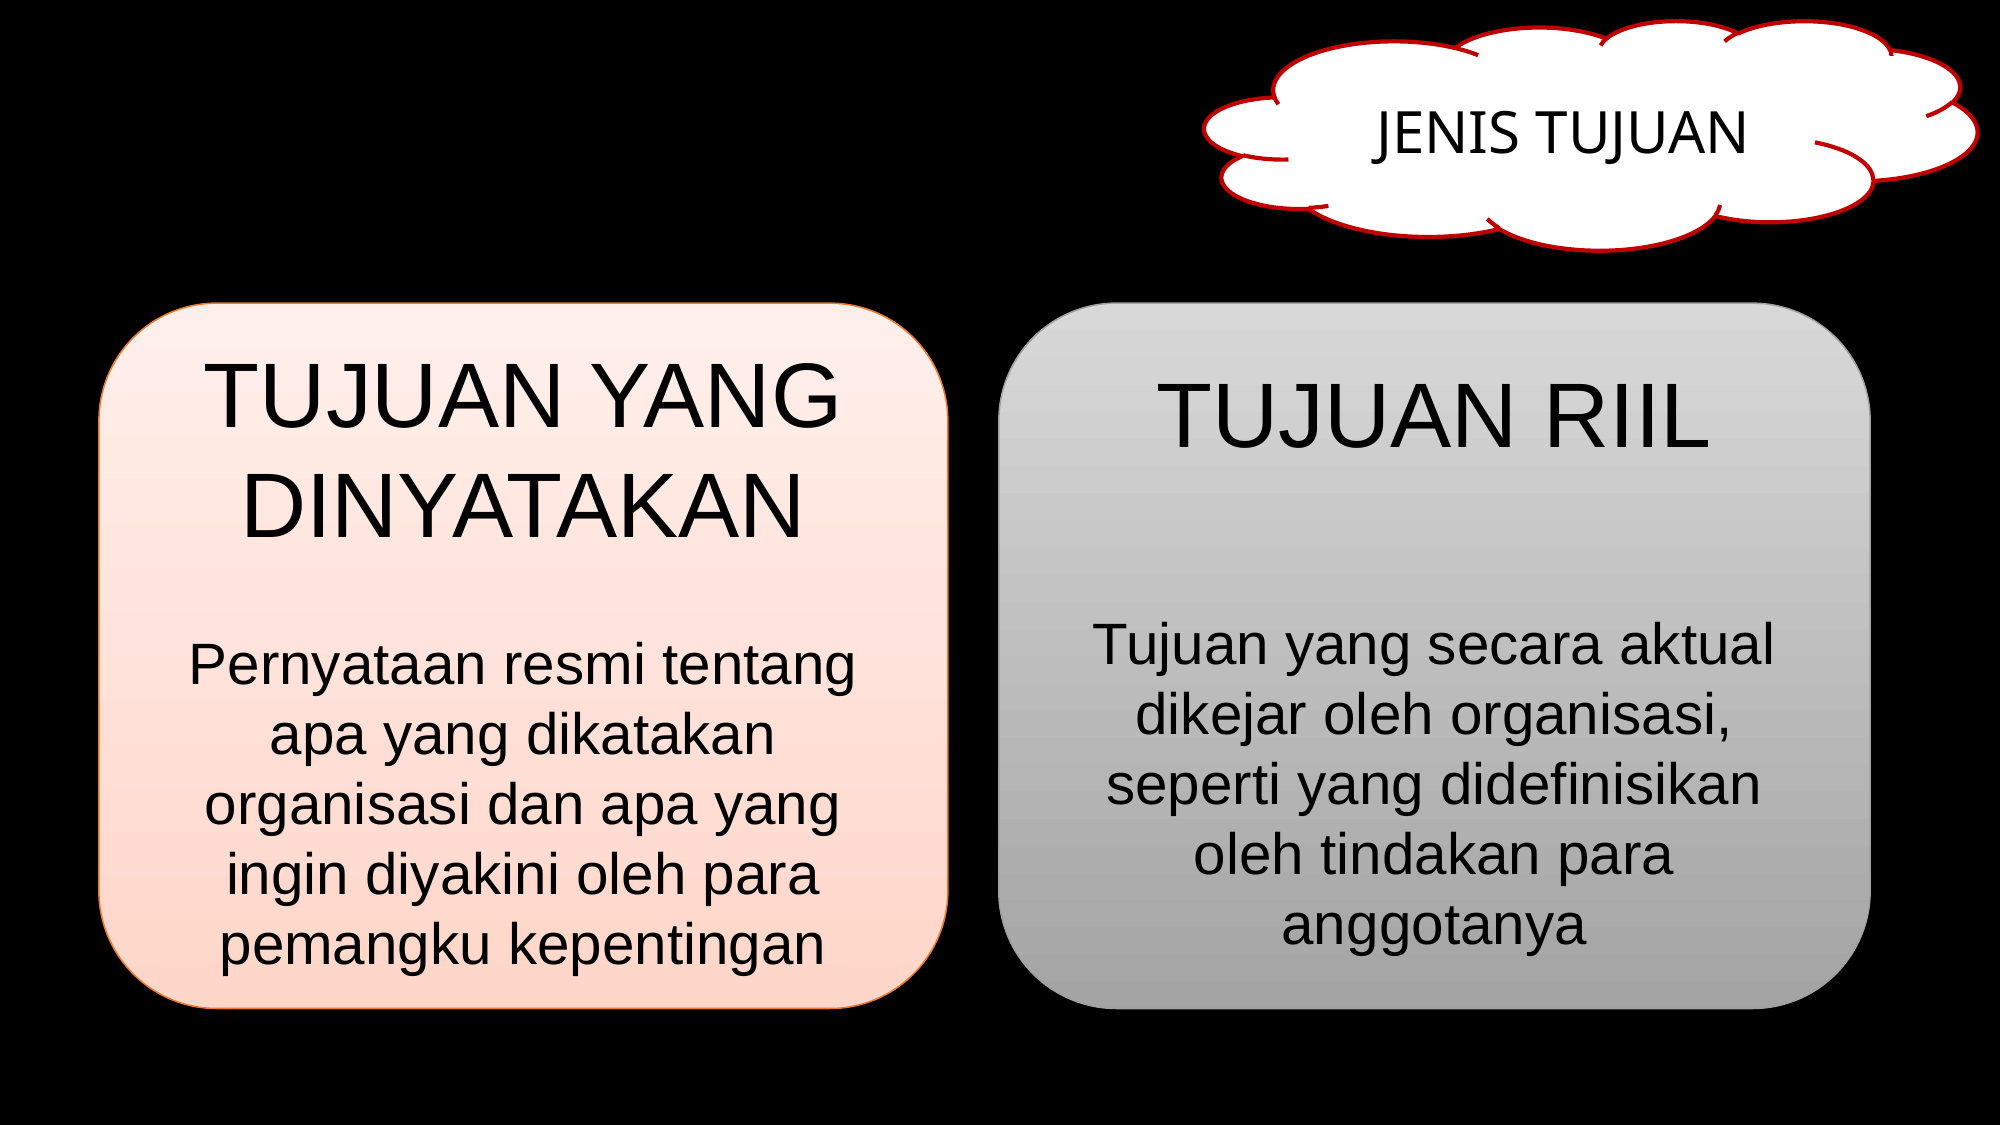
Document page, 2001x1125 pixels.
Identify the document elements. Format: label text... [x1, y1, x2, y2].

text_box TUJUAN RIIL Tujuan yang secara aktual dikejar oleh organisasi, seperti yang didefinisikan oleh tindakan para anggotanya [998, 302, 1871, 1010]
text_box TUJUAN YANG DINYATAKAN Pernyataan resmi tentang apa yang dikatakan organisasi dan apa yang ingin diyakini oleh para pemangku kepentingan [98, 302, 949, 1010]
text_box JENIS TUJUAN [1201, 19, 1980, 253]
